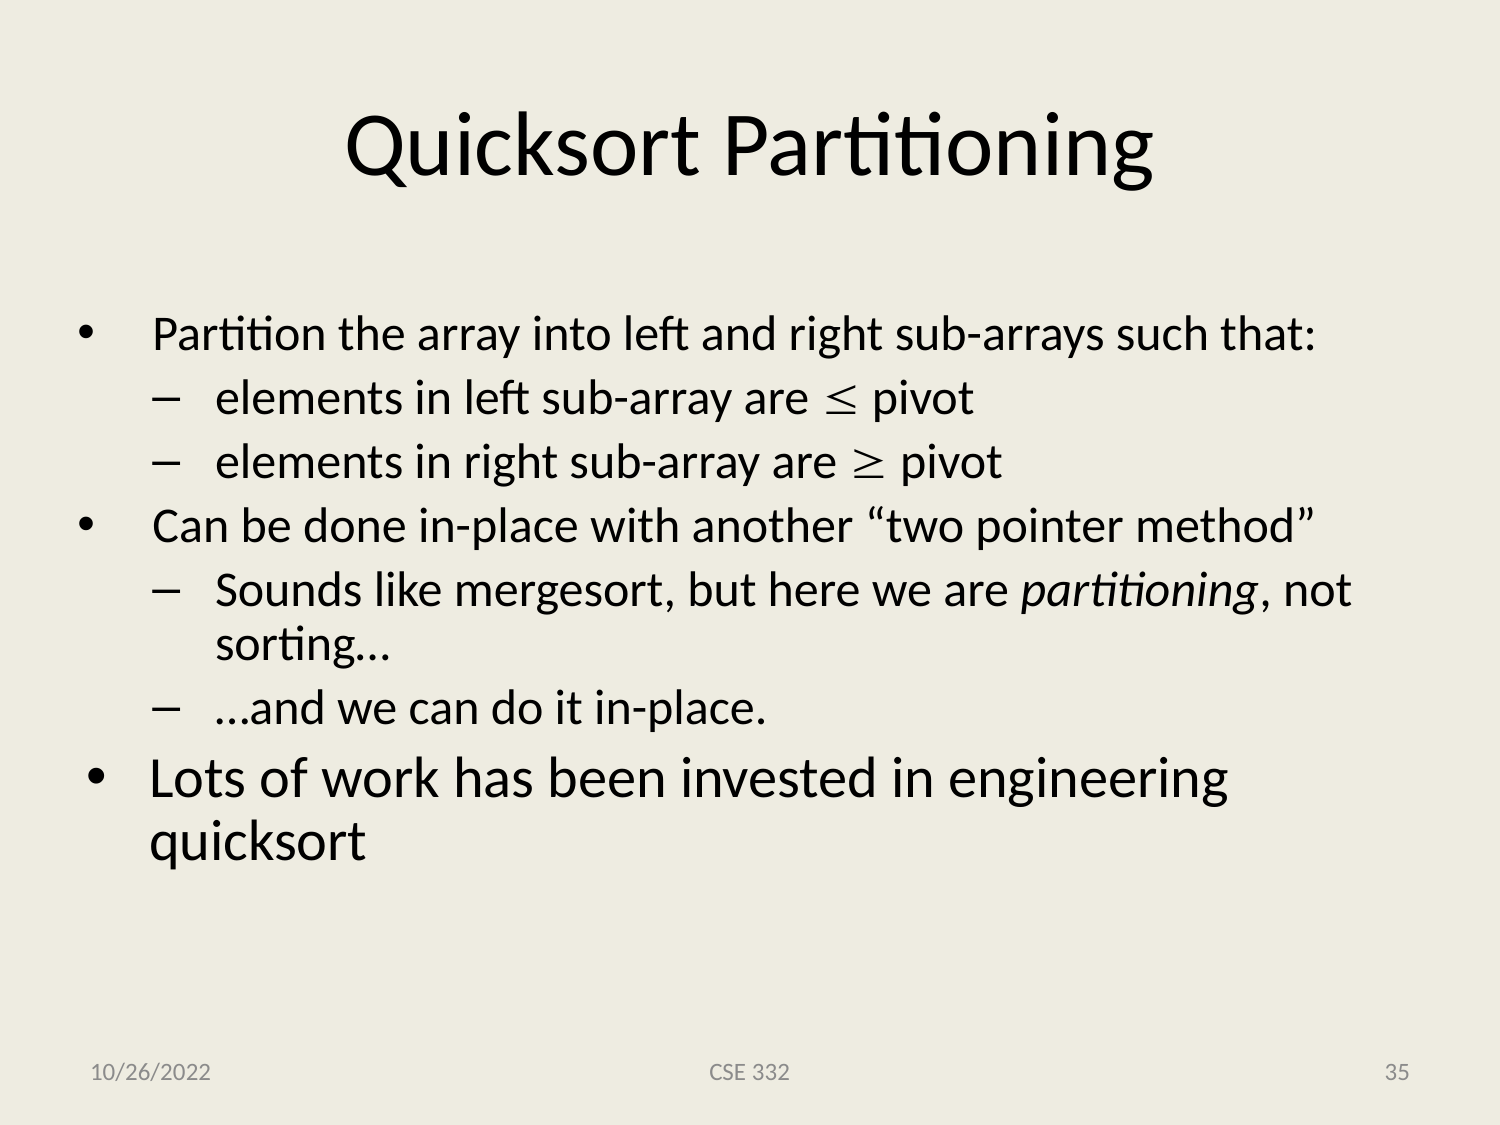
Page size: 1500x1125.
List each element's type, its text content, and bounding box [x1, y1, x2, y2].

slide_number 35 [1074, 1042, 1425, 1103]
footer CSE 332 [512, 1042, 988, 1103]
title Quicksort Partitioning [75, 45, 1425, 233]
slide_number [75, 1042, 425, 1103]
list Partition the array into left and right sub-arrays such that: elements in left sub-array are  pivot elements in right sub-array are  pivot Can be done in-place with another “two pointer method” Sounds like mergesort, but here we are partitioning, not sorting… …and we can do it in-place. Lots of work has been invested in engineering quicksort [62, 299, 1475, 1063]
